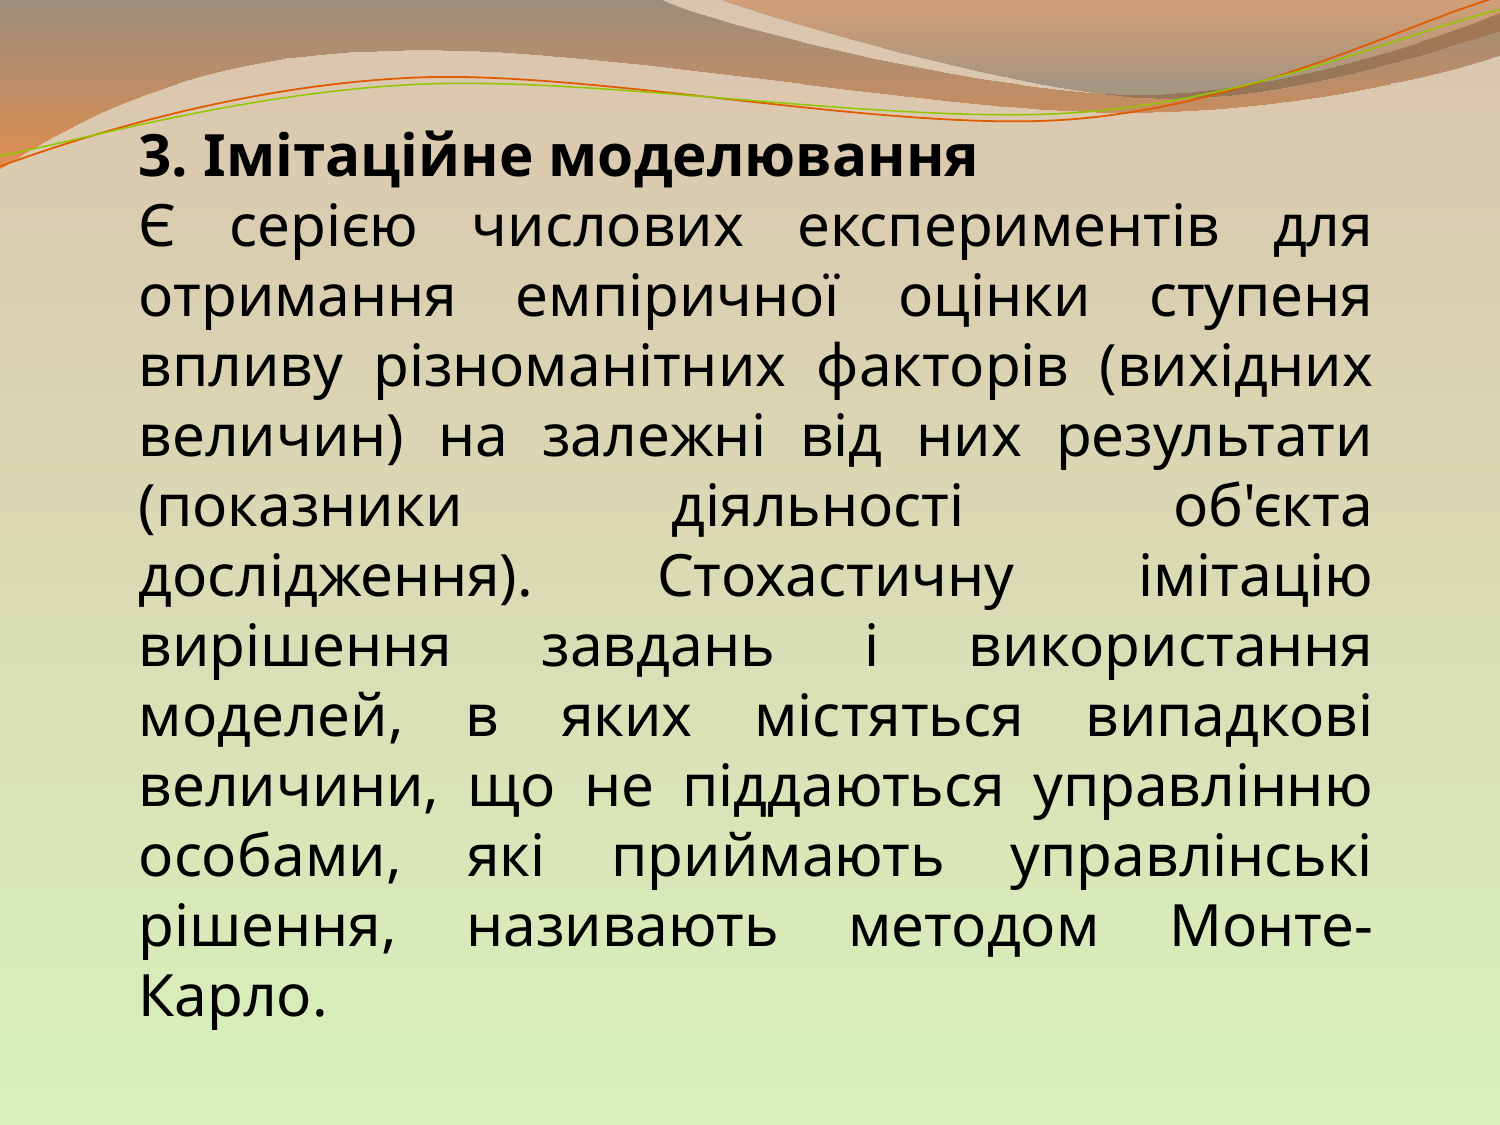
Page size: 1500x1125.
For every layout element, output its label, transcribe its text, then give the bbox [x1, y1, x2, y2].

text_box 3. Імітаційне моделювання Є серією числових експериментів для отримання емпіричної оцінки ступеня впливу різноманітних факторів (вихідних величин) на залежні від них результати (показники діяльності об'єкта дослідження). Стохастичну імітацію вирішення завдань і використання моделей, в яких містяться випадкові величини, що не піддаються управлінню особами, які приймають управлінські рішення, називають методом Монте-Карло. [123, 89, 1388, 1036]
